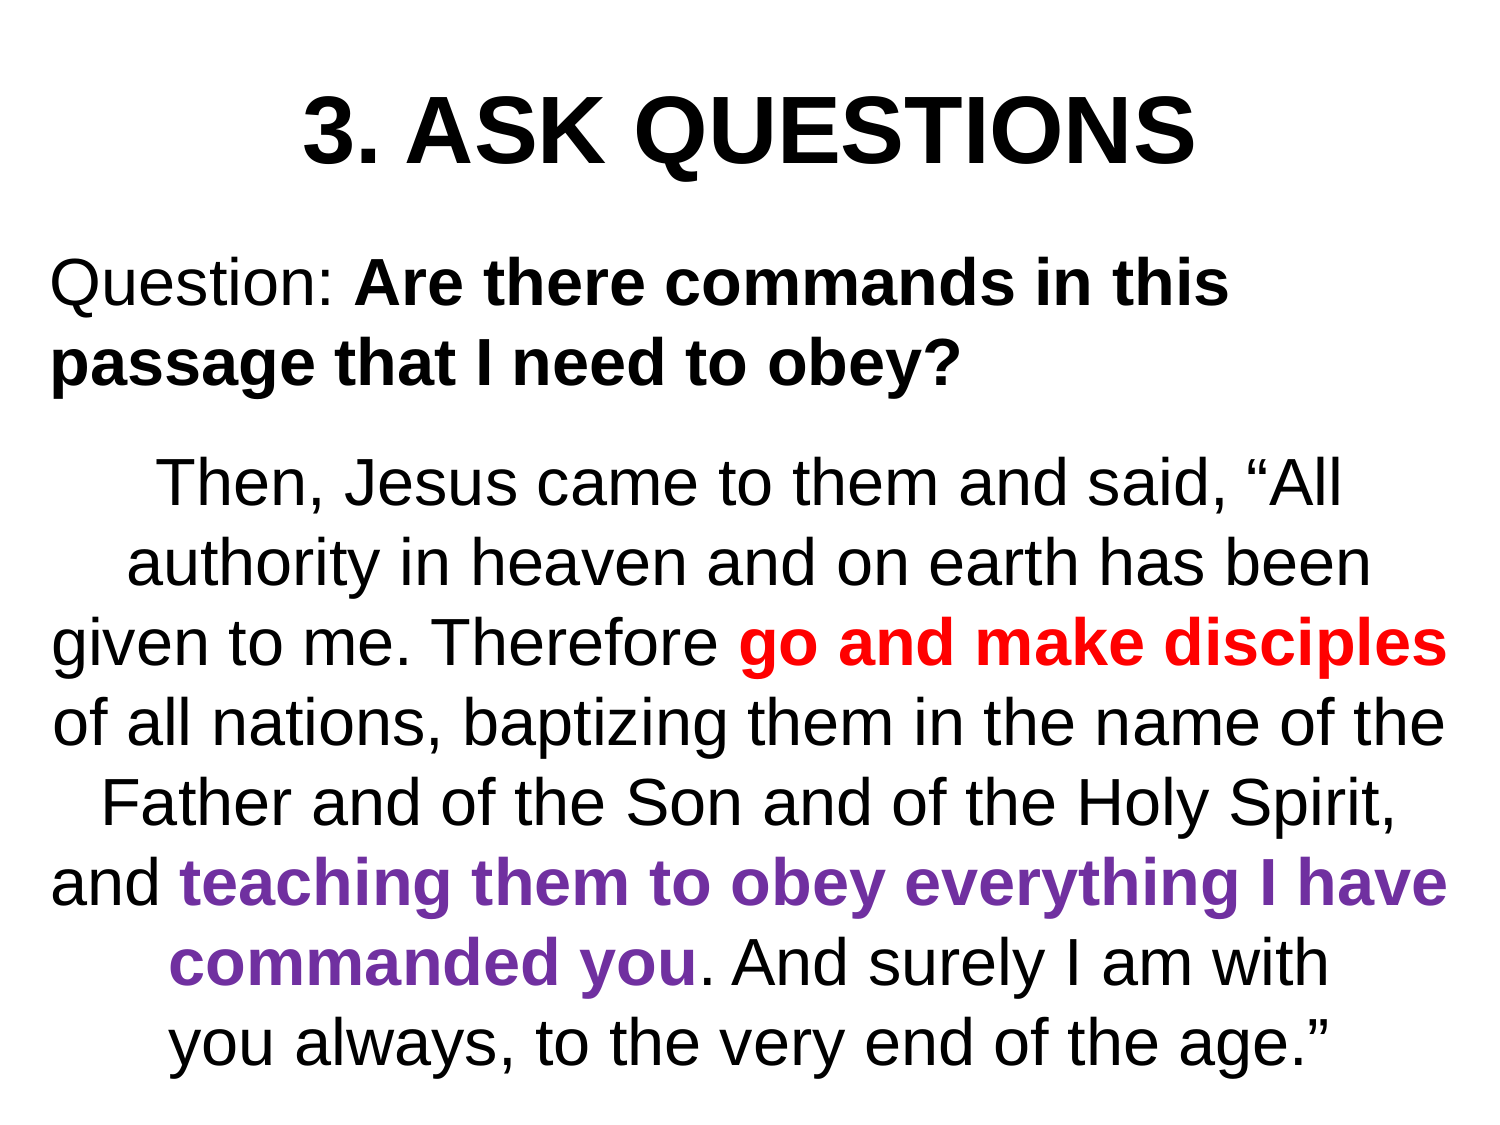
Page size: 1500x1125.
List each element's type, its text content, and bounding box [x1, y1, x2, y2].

text_box Question: Are there commands in this passage that I need to obey? Then, Jesus came to them and said, “All authority in heaven and on earth has been given to me. Therefore go and make disciples of all nations, baptizing them in the name of the Father and of the Son and of the Holy Spirit, and teaching them to obey everything I have commanded you. And surely I am with you always, to the very end of the age.” [35, 231, 1465, 1086]
text_box 3. ASK QUESTIONS [0, 60, 1500, 190]
